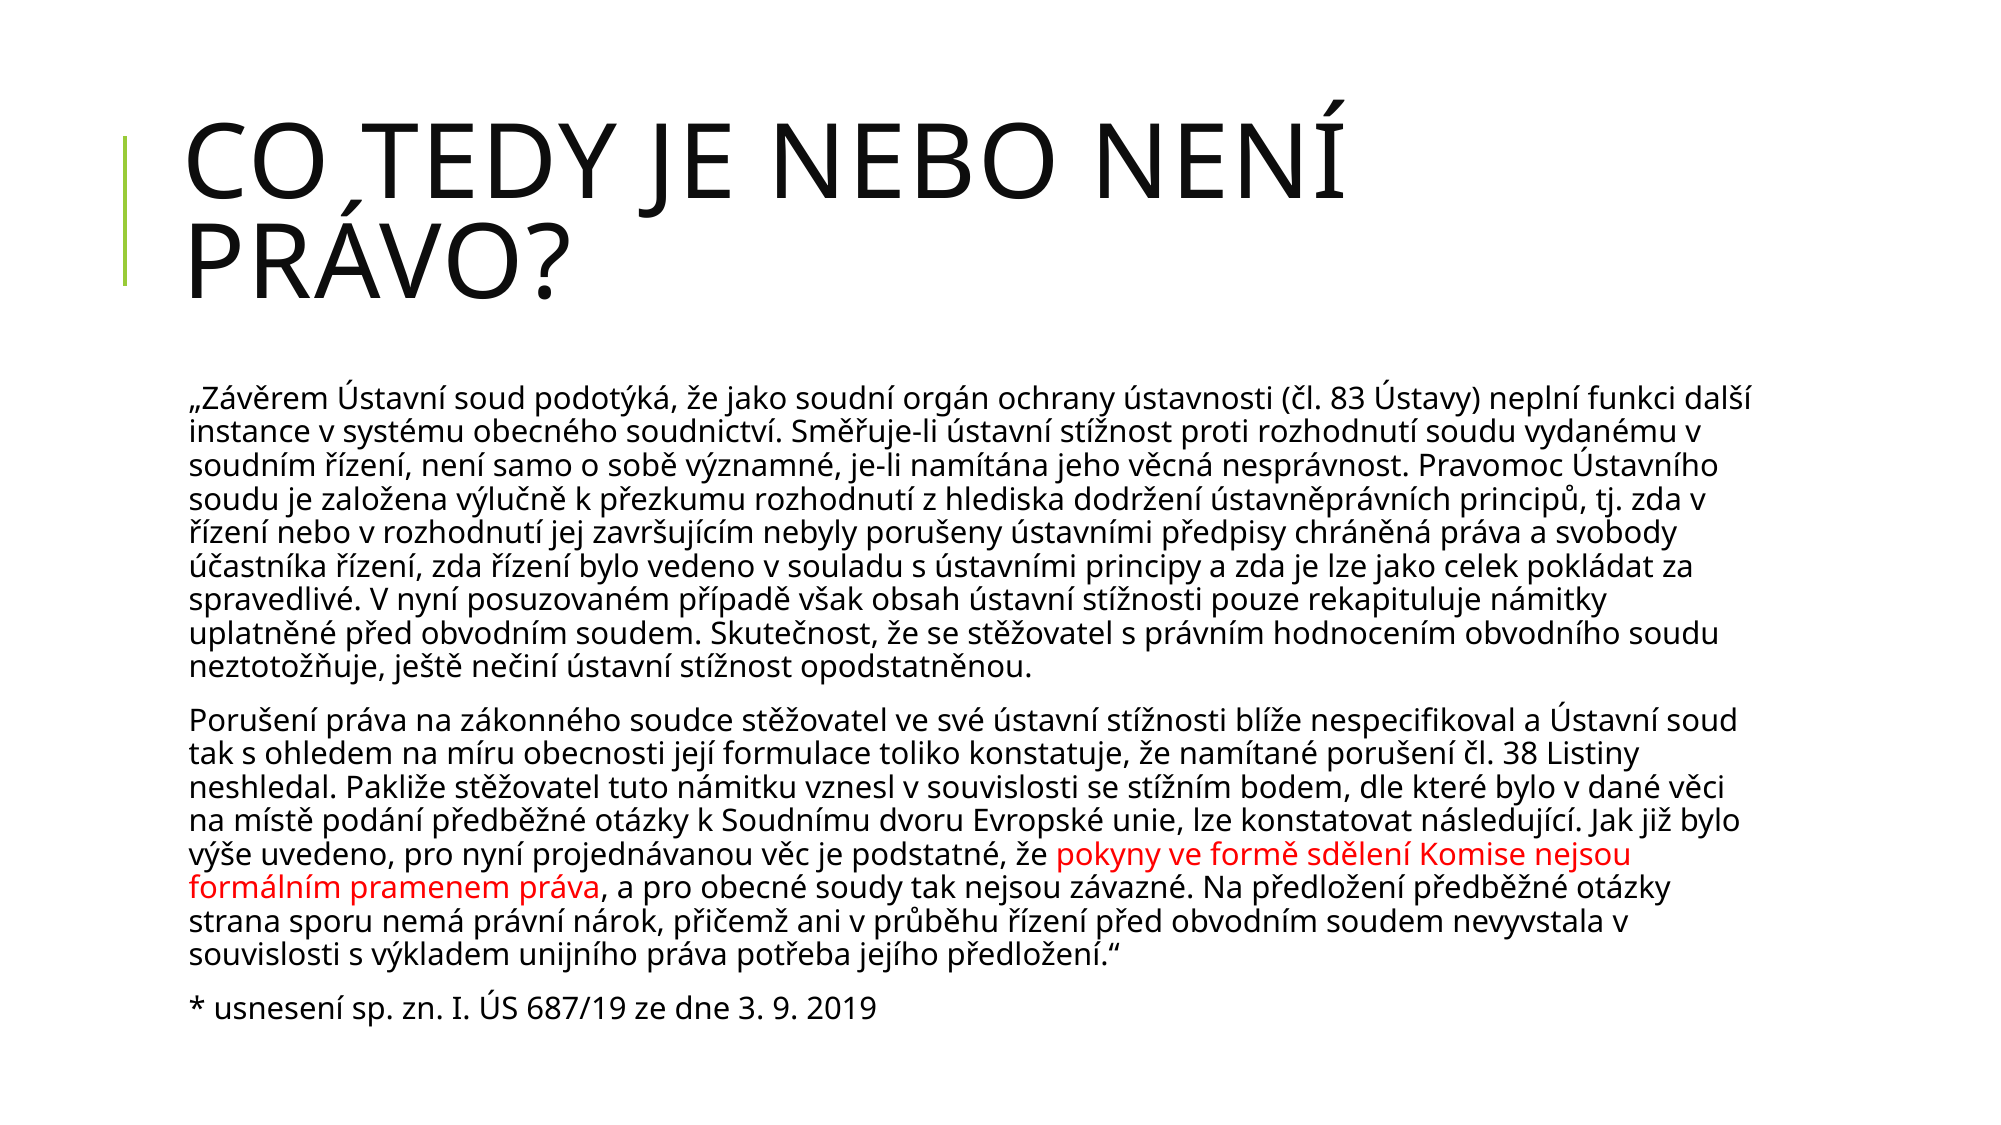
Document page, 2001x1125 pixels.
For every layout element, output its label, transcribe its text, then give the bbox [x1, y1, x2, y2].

list „Závěrem Ústavní soud podotýká, že jako soudní orgán ochrany ústavnosti (čl. 83 Ústavy) neplní funkci další instance v systému obecného soudnictví. Směřuje-li ústavní stížnost proti rozhodnutí soudu vydanému v soudním řízení, není samo o sobě významné, je-li namítána jeho věcná nesprávnost. Pravomoc Ústavního soudu je založena výlučně k přezkumu rozhodnutí z hlediska dodržení ústavněprávních principů, tj. zda v řízení nebo v rozhodnutí jej završujícím nebyly porušeny ústavními předpisy chráněná práva a svobody účastníka řízení, zda řízení bylo vedeno v souladu s ústavními principy a zda je lze jako celek pokládat za spravedlivé. V nyní posuzovaném případě však obsah ústavní stížnosti pouze rekapituluje námitky uplatněné před obvodním soudem. Skutečnost, že se stěžovatel s právním hodnocením obvodního soudu neztotožňuje, ještě nečiní ústavní stížnost opodstatněnou. Porušení práva na zákonného soudce stěžovatel ve své ústavní stížnosti blíže nespecifikoval a Ústavní soud tak s ohledem na míru obecnosti její formulace toliko konstatuje, že namítané porušení čl. 38 Listiny neshledal. Pakliže stěžovatel tuto námitku vznesl v souvislosti se stížním bodem, dle které bylo v dané věci na místě podání předběžné otázky k Soudnímu dvoru Evropské unie, lze konstatovat následující. Jak již bylo výše uvedeno, pro nyní projednávanou věc je podstatné, že pokyny ve formě sdělení Komise nejsou formálním pramenem práva, a pro obecné soudy tak nejsou závazné. Na předložení předběžné otázky strana sporu nemá právní nárok, přičemž ani v průběhu řízení před obvodním soudem nevyvstala v souvislosti s výkladem unijního práva potřeba jejího předložení.“ * usnesení sp. zn. I. ÚS 687/19 ze dne 3. 9. 2019 [168, 375, 1763, 1035]
title Co tedy je nebo není právo? [168, 96, 1763, 342]
